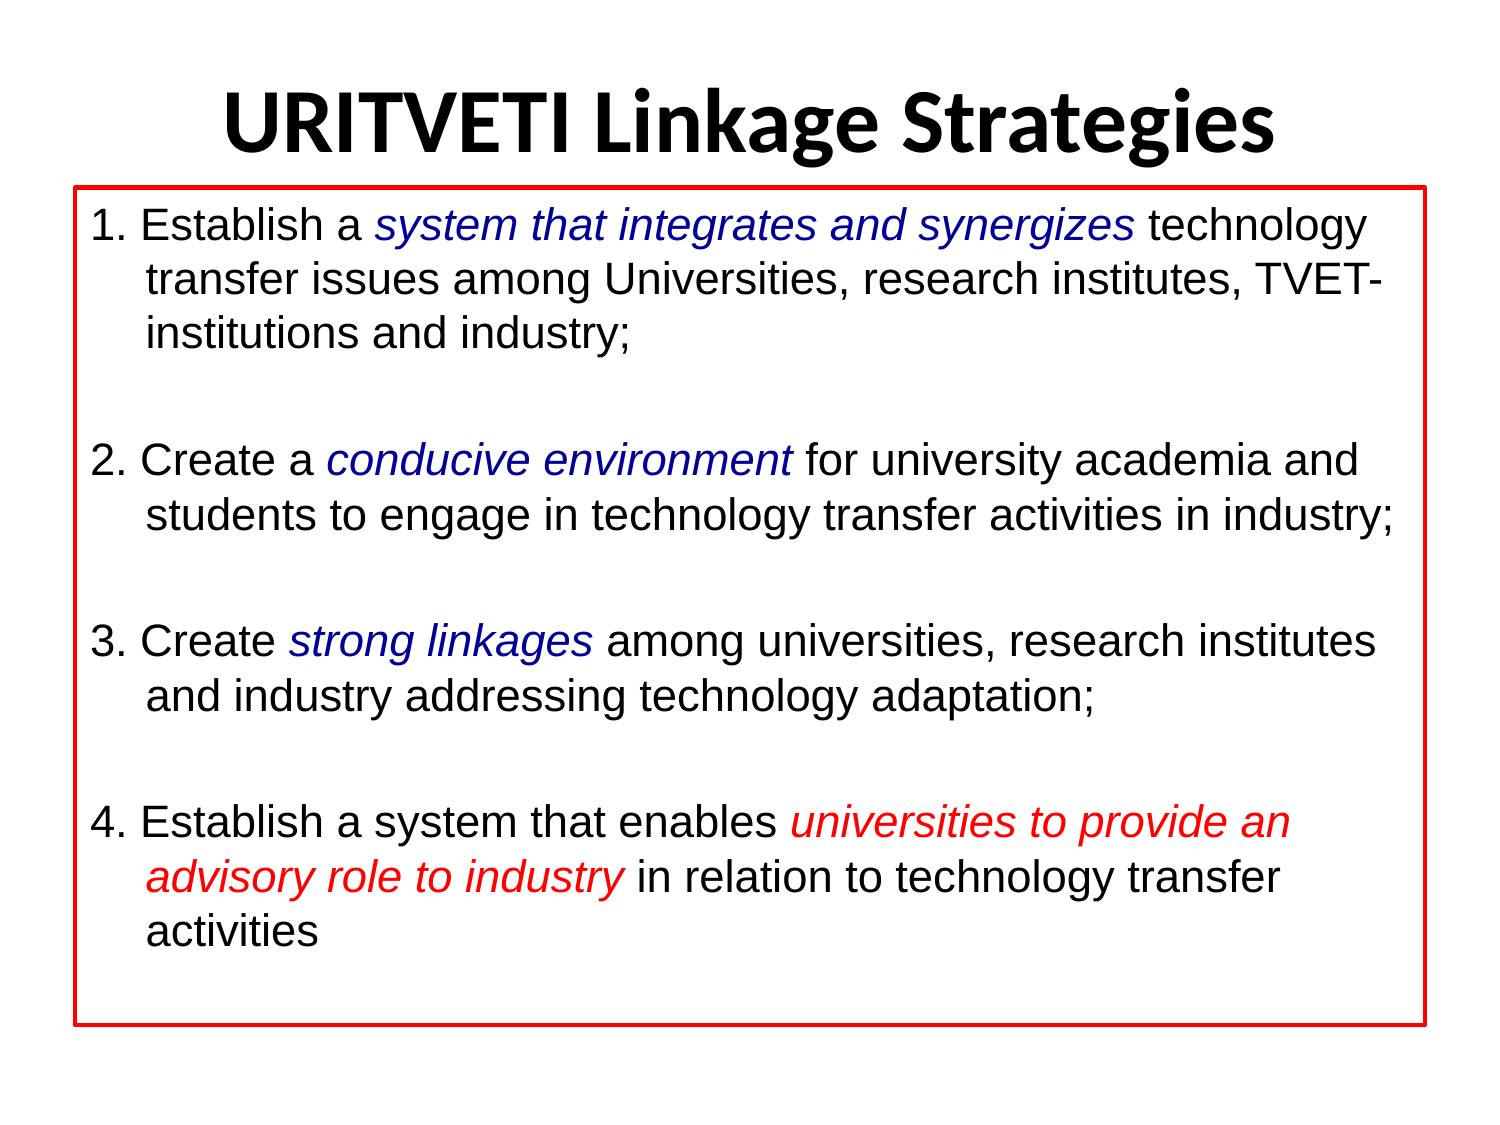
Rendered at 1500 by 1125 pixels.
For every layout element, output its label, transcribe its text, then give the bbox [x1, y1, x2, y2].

title URITVETI Linkage Strategies [75, 45, 1425, 187]
list 1. Establish a system that integrates and synergizes technology transfer issues among Universities, research institutes, TVET-institutions and industry; 2. Create a conducive environment for university academia and students to engage in technology transfer activities in industry; 3. Create strong linkages among universities, research institutes and industry addressing technology adaptation; 4. Establish a system that enables universities to provide an advisory role to industry in relation to technology transfer activities [75, 187, 1425, 1025]
